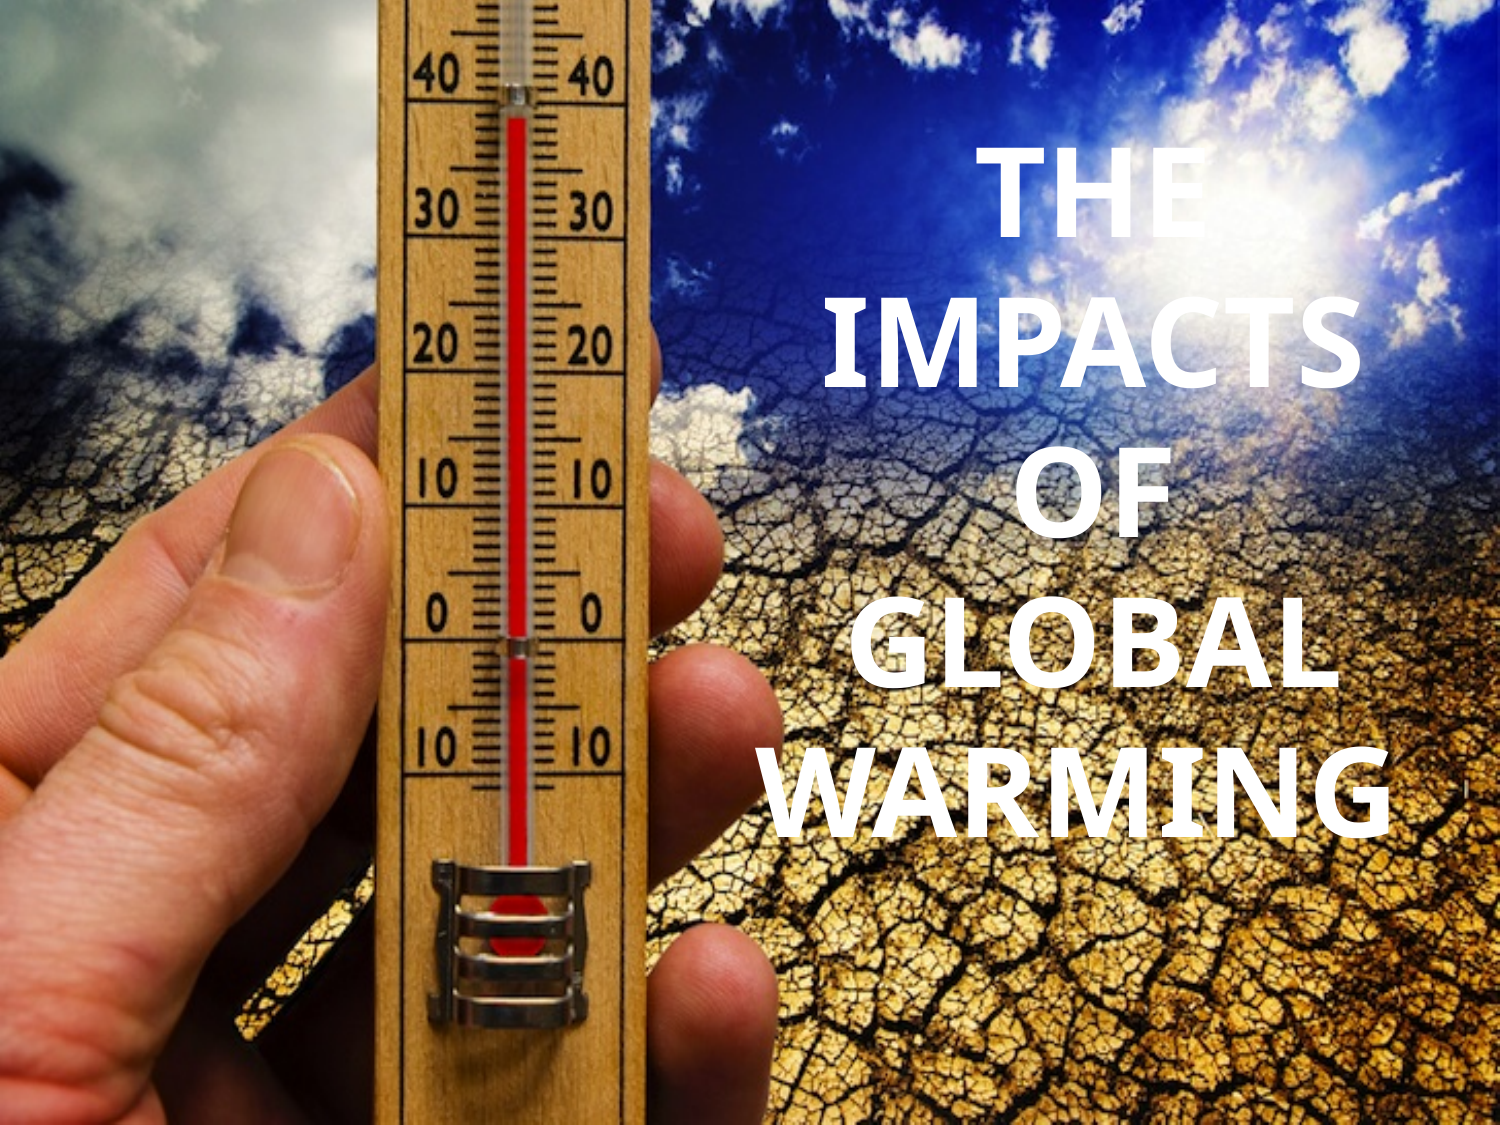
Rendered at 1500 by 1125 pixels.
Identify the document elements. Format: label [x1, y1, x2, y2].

list [0, 0, 1500, 1125]
